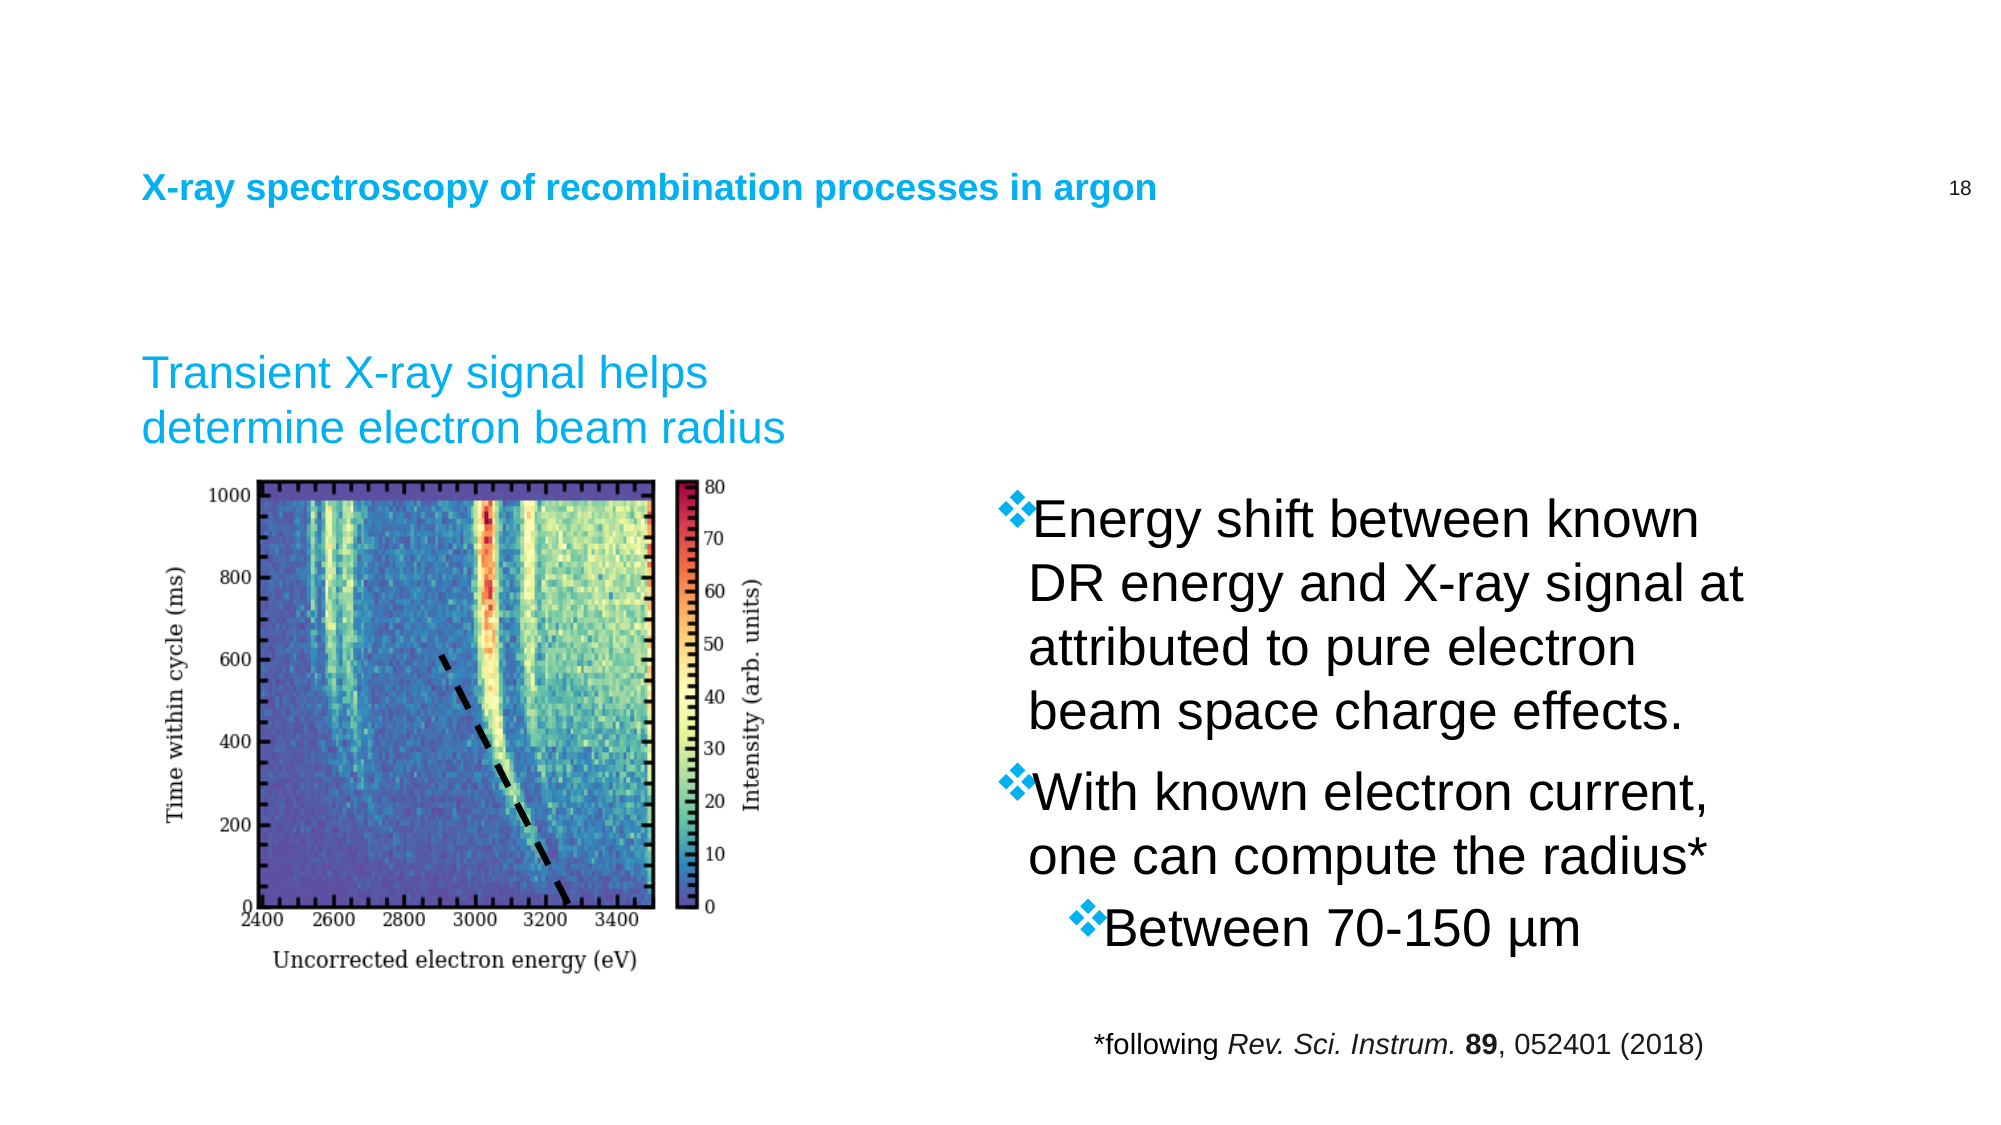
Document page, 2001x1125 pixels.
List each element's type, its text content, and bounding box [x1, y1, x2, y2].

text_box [148, 459, 783, 993]
title X-ray spectroscopy of recombination processes in argon [126, 160, 1778, 266]
list Transient X-ray signal helps determine electron beam radius [126, 333, 938, 460]
text_box *following Rev. Sci. Instrum. 89, 052401 (2018) [1079, 1017, 1778, 1125]
